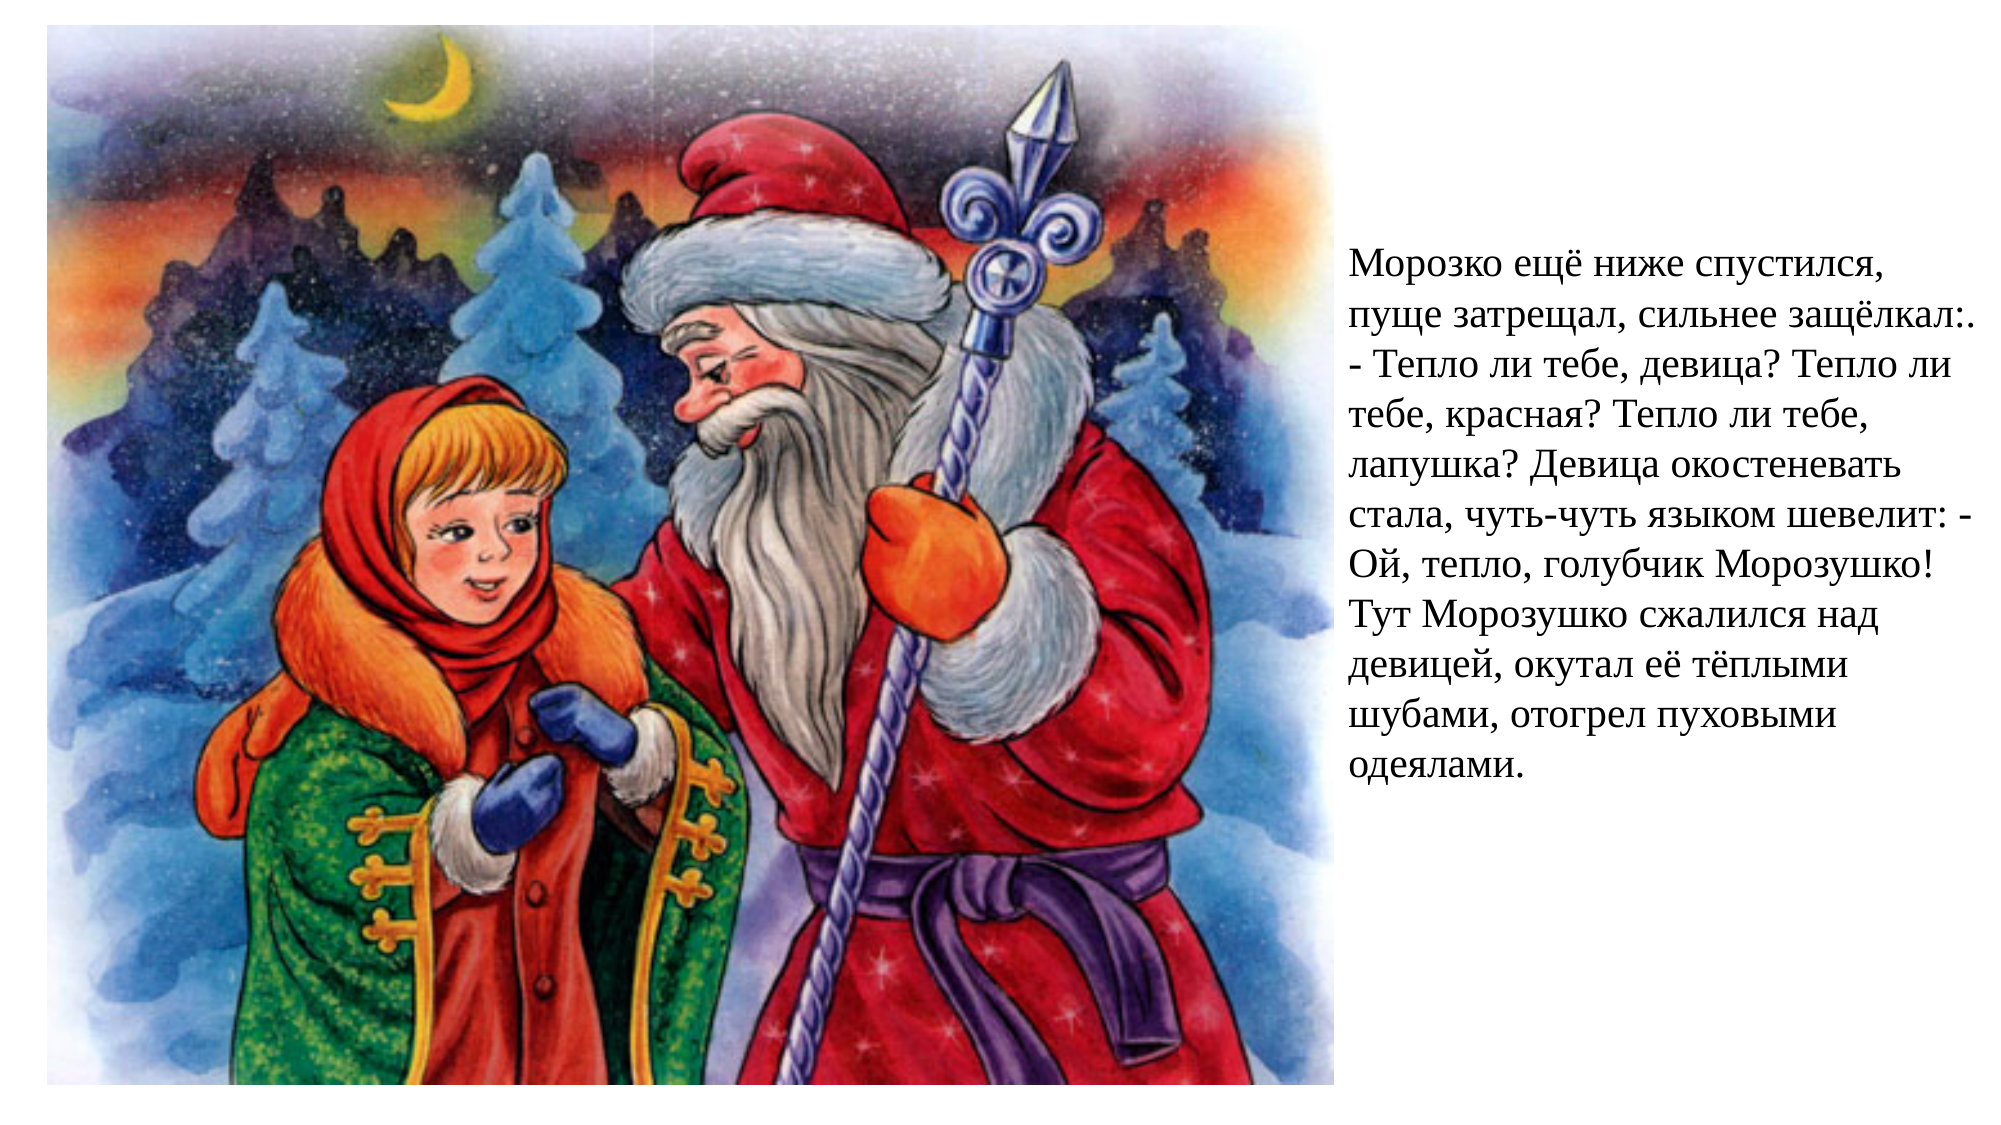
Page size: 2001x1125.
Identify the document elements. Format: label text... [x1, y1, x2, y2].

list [47, 25, 1334, 1085]
text_box Морозко ещё ниже спустился, пуще затрещал, сильнее защёлкал:. - Тепло ли тебе, девица? Тепло ли тебе, красная? Тепло ли тебе, лапушка? Девица окостеневать стала, чуть-чуть языком шевелит: - Ой, тепло, голубчик Морозушко! Тут Морозушко сжалился над девицей, окутал её тёплыми шубами, отогрел пуховыми одеялами. [1334, 227, 2000, 793]
